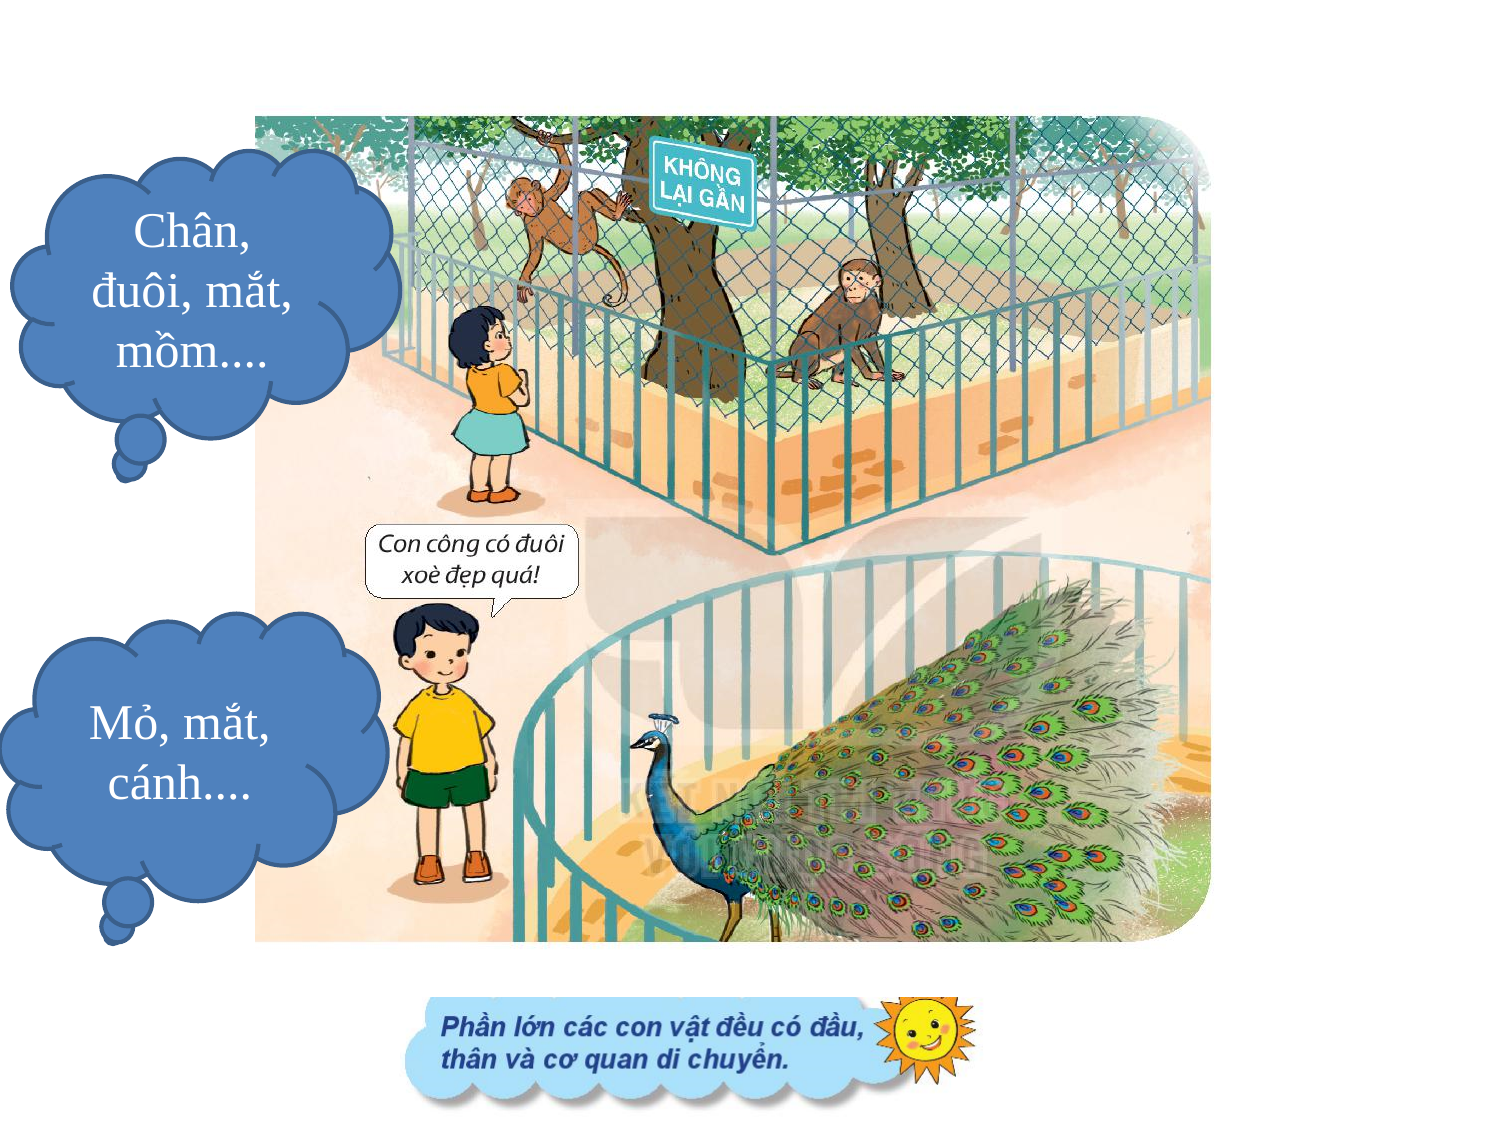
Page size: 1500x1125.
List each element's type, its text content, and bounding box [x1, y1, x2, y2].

text_box Mỏ, mắt, cánh.... [0, 611, 250, 947]
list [399, 997, 1076, 1125]
picture [255, 65, 1245, 999]
text_box Chân, đuôi, mắt, mồm.... [10, 148, 250, 484]
